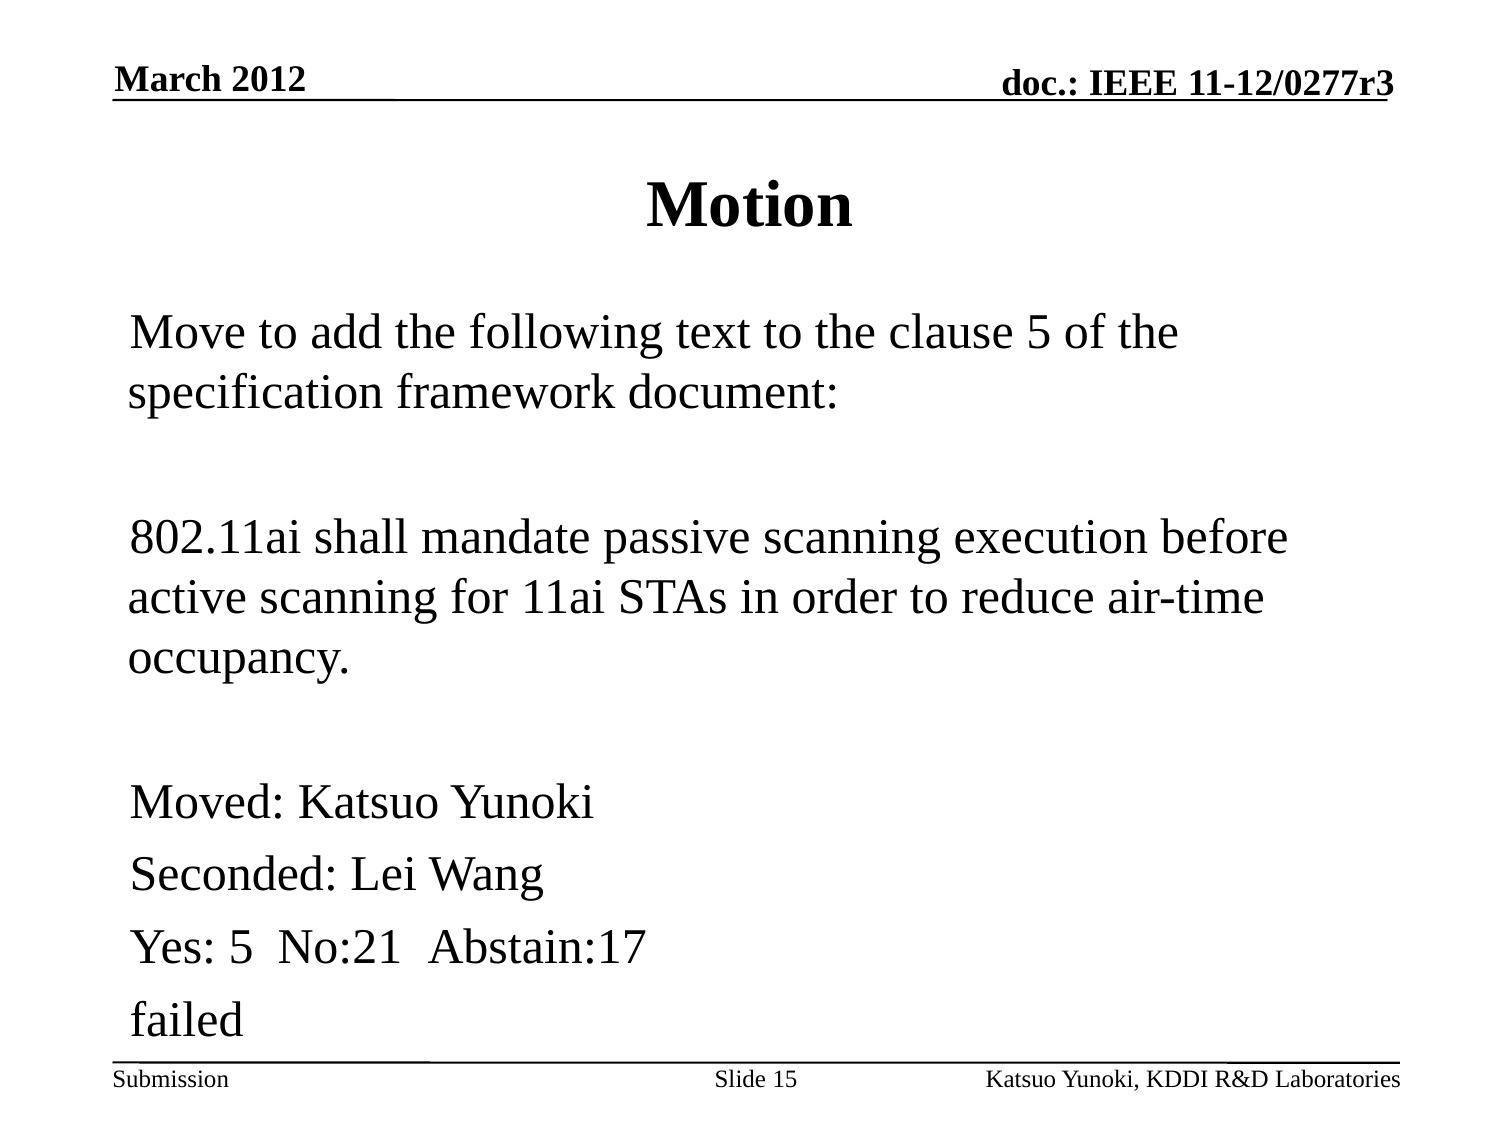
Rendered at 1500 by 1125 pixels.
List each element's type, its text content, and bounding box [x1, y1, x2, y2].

footer Katsuo Yunoki, KDDI R&D Laboratories [902, 1061, 1402, 1093]
title Motion [52, 112, 1448, 288]
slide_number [114, 54, 540, 100]
text_box Move to add the following text to the clause 5 of the specification framework document: 802.11ai shall mandate passive scanning execution before active scanning for 11ai STAs in order to reduce air-time occupancy. Moved: Katsuo Yunoki Seconded: Lei Wang Yes: 5 No:21 Abstain:17 failed [112, 290, 1388, 966]
slide_number Slide 15 [712, 1061, 800, 1123]
